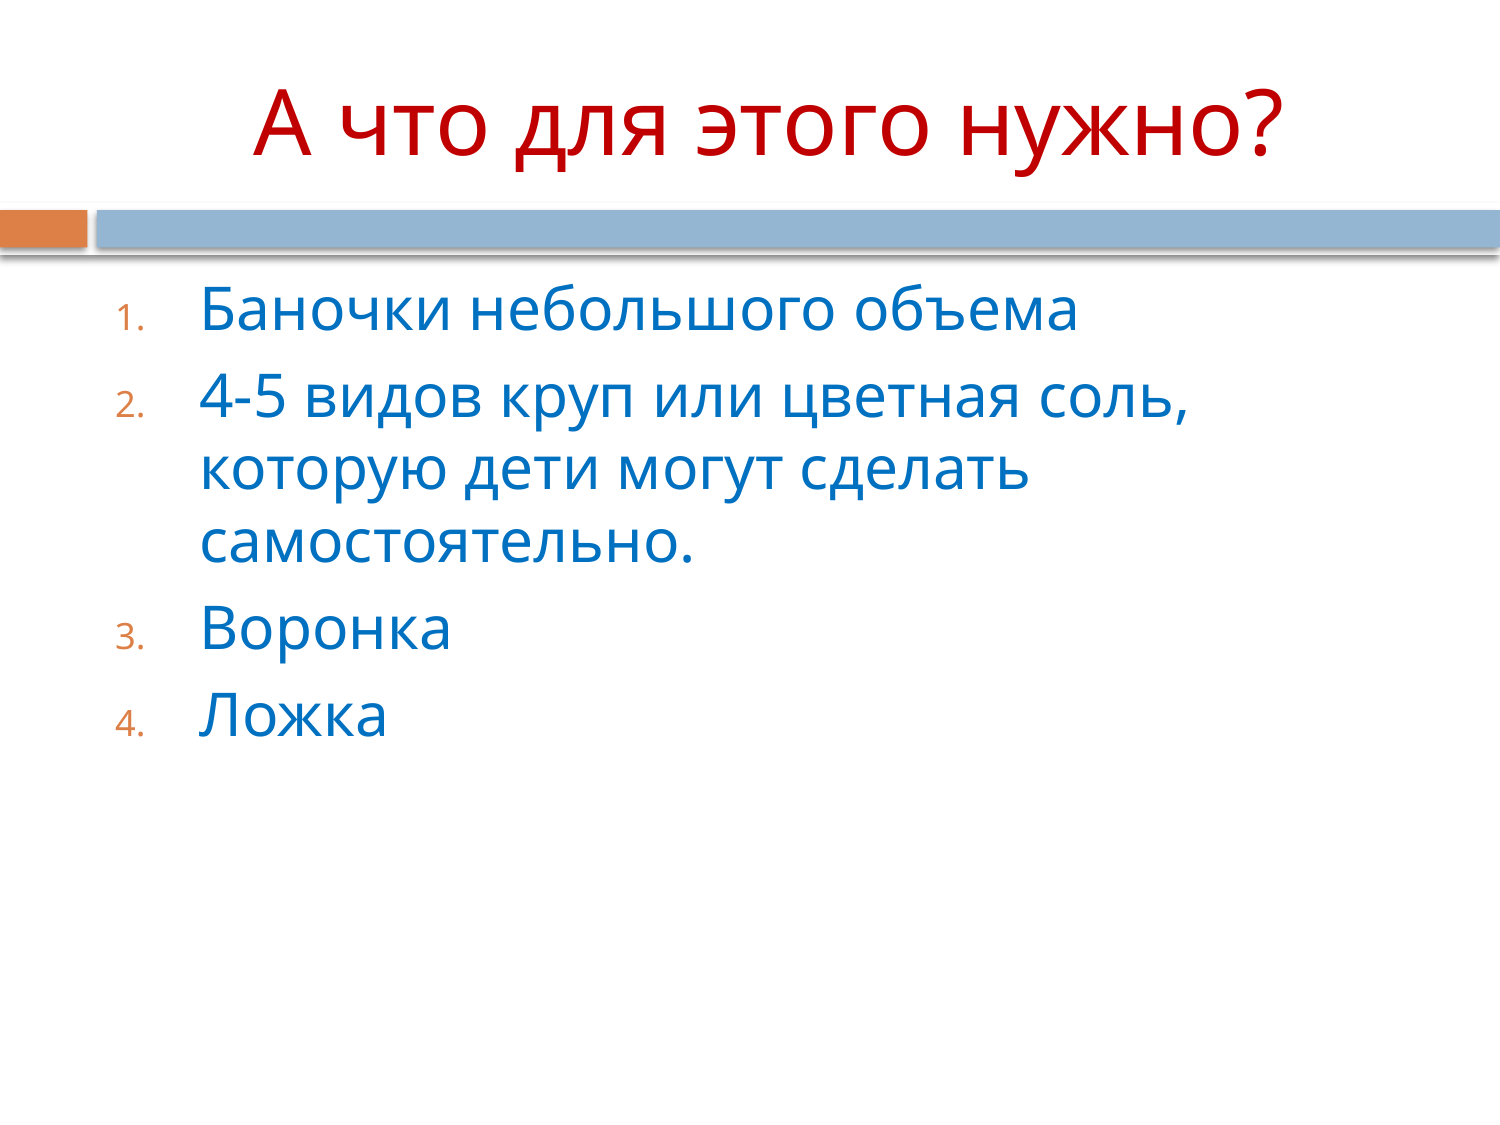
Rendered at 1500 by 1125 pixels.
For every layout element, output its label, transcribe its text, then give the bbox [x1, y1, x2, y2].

title А что для этого нужно? [100, 37, 1438, 200]
list Баночки небольшого объема 4-5 видов круп или цветная соль, которую дети могут сделать самостоятельно. Воронка Ложка [100, 262, 1438, 1000]
